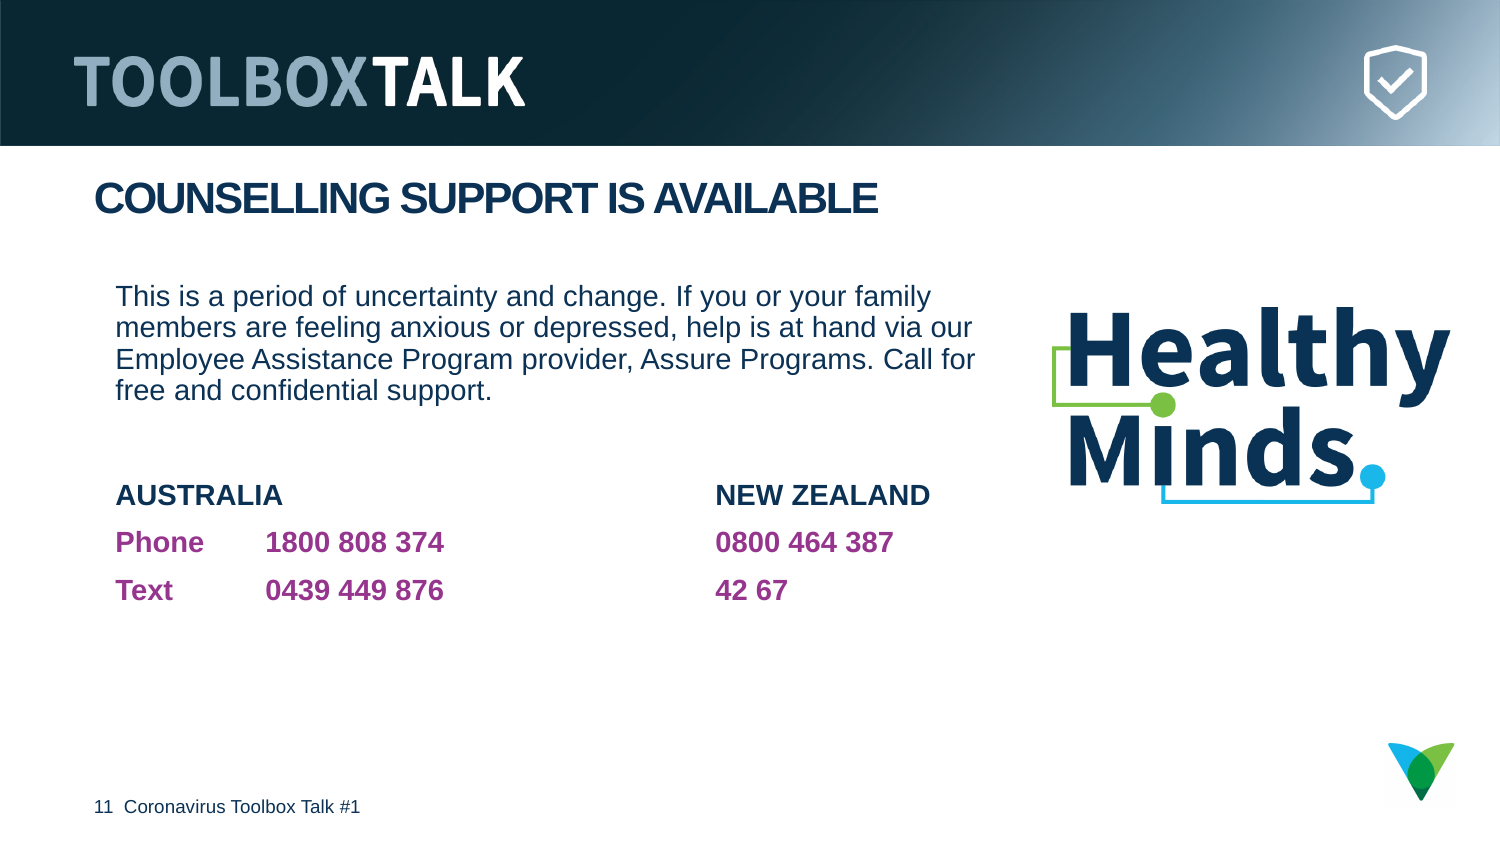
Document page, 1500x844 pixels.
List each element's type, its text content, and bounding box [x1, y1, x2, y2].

list This is a period of uncertainty and change. If you or your family members are feeling anxious or depressed, help is at hand via our Employee Assistance Program provider, Assure Programs. Call for free and confidential support. AUSTRALIA NEW ZEALAND Phone 1800 808 374 0800 464 387 Text 0439 449 876 42 67 [100, 273, 995, 680]
picture [1384, 739, 1458, 806]
picture [0, 0, 1500, 146]
list Counselling support is available [79, 177, 1420, 274]
picture [1046, 303, 1457, 506]
